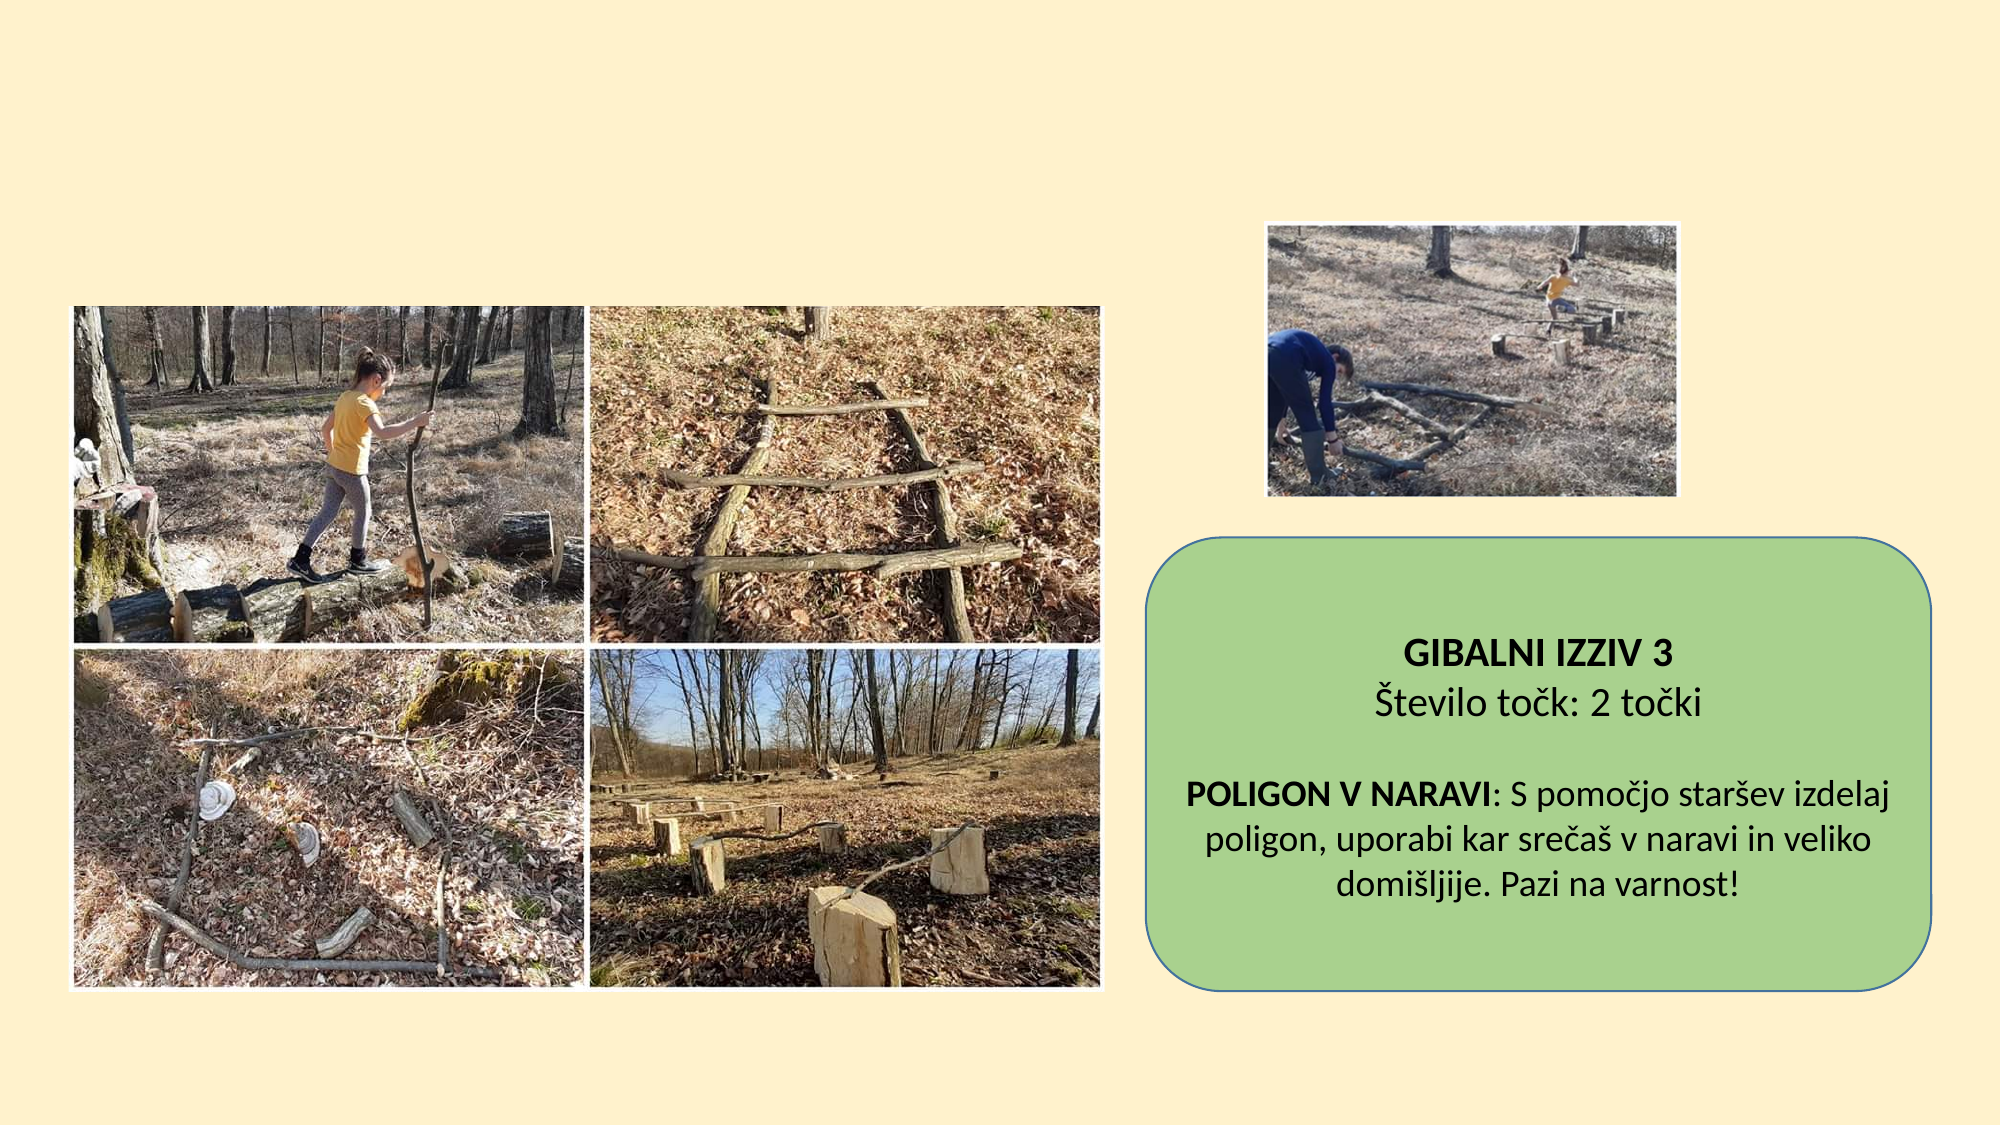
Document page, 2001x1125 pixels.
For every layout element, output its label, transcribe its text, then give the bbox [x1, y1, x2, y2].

picture [1264, 221, 1681, 497]
text_box GIBALNI IZZIV 3 Število točk: 2 točki POLIGON V NARAVI: S pomočjo staršev izdelaj poligon, uporabi kar srečaš v naravi in veliko domišljije. Pazi na varnost! [1144, 536, 1933, 993]
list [68, 306, 1105, 992]
